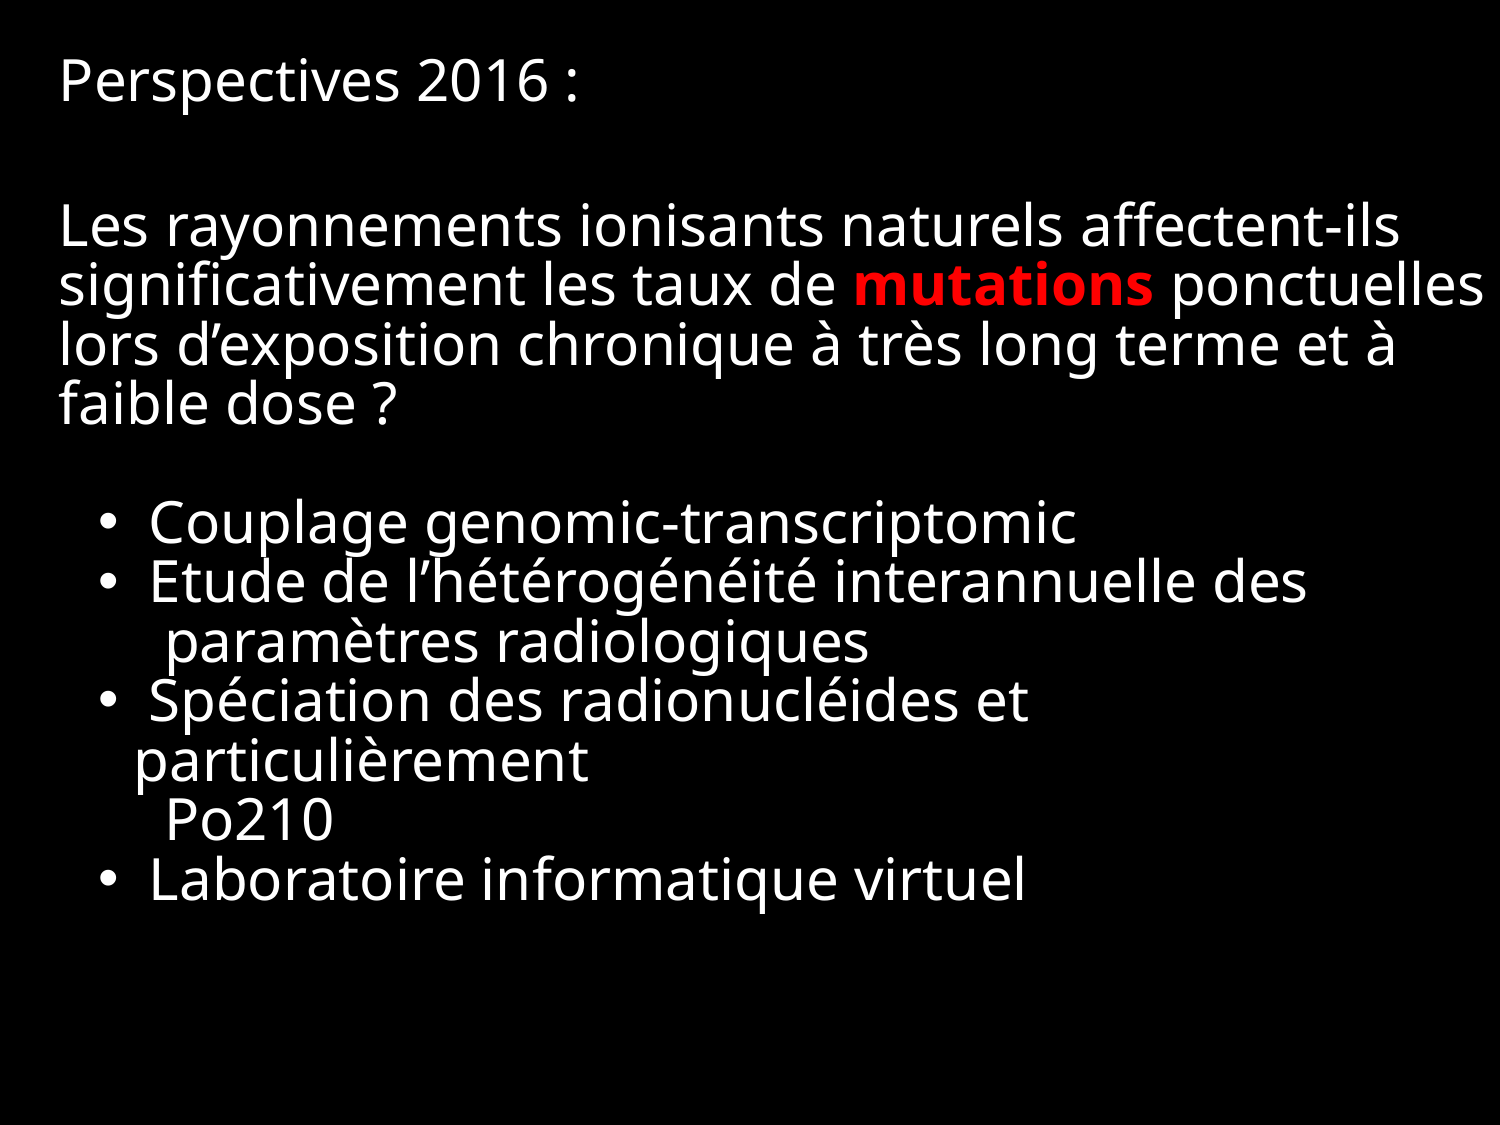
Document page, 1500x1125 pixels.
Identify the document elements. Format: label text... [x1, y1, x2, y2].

text_box Perspectives 2016 : Les rayonnements ionisants naturels affectent-ils significativement les taux de mutations ponctuelles lors d’exposition chronique à très long terme et à faible dose ? Couplage genomic-transcriptomic Etude de l’hétérogénéité interannuelle des paramètres radiologiques Spéciation des radionucléides et particulièrement Po210 Laboratoire informatique virtuel [45, 37, 1500, 190]
